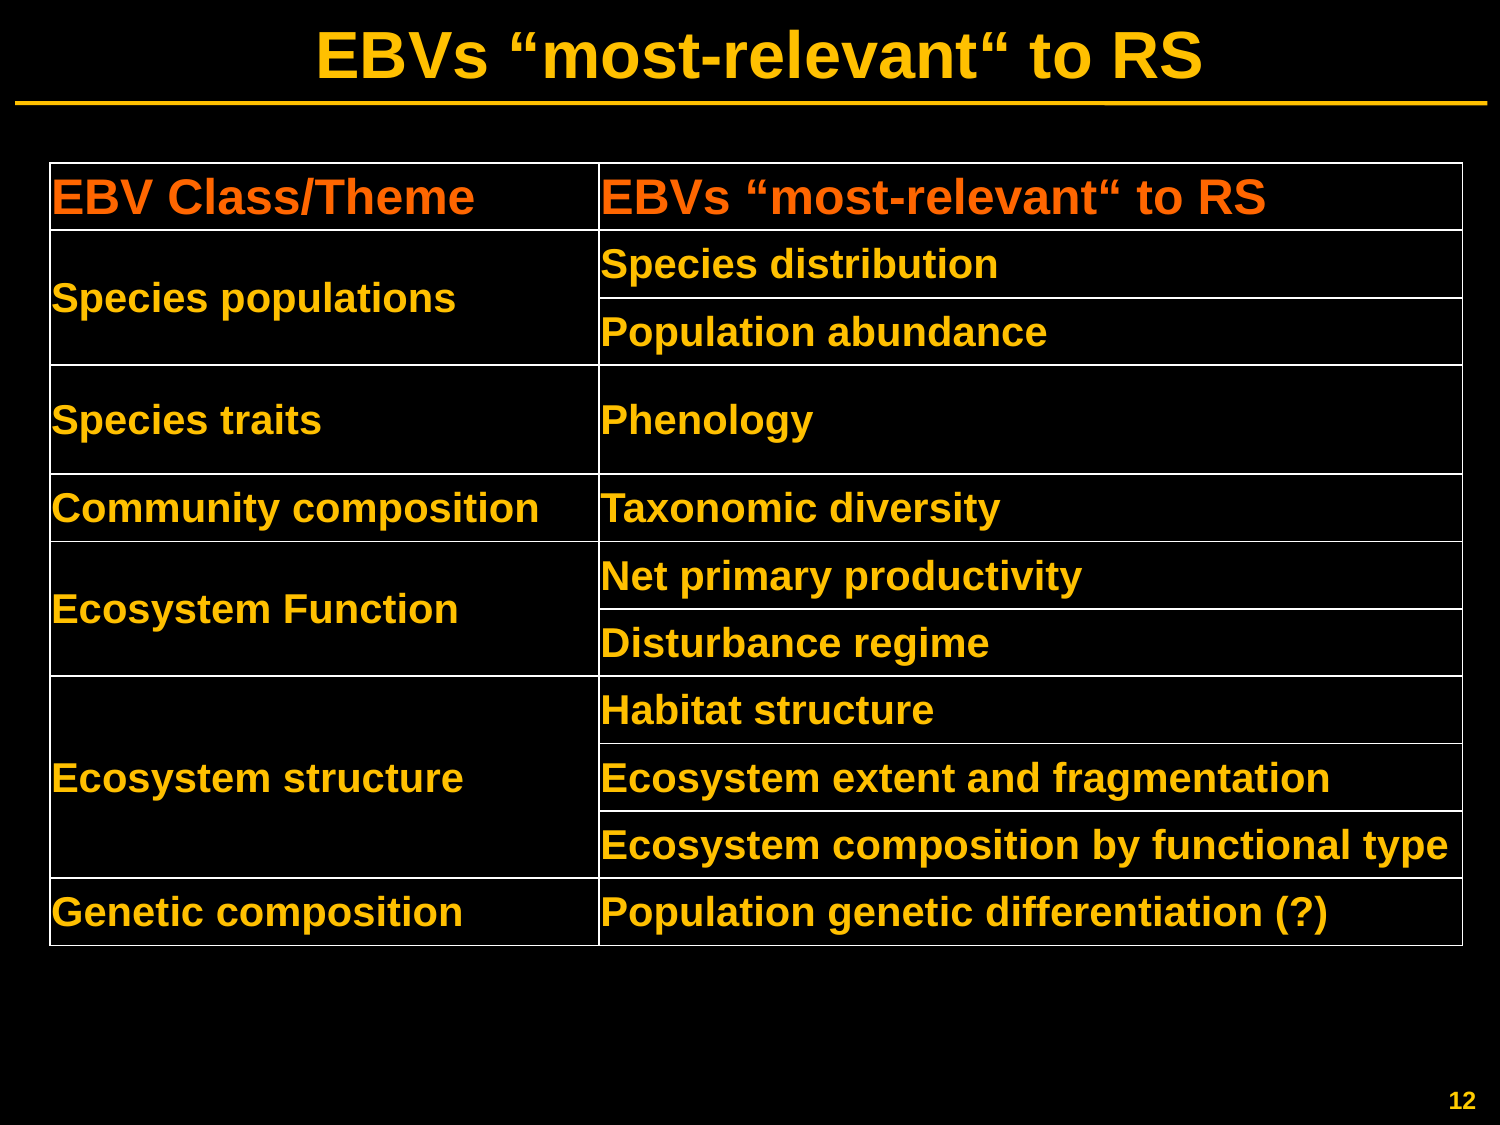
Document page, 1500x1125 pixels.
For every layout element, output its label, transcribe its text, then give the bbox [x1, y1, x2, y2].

table_cell Habitat structure [600, 677, 1462, 743]
table_cell Taxonomic diversity [600, 475, 1462, 541]
table_header EBV Class/Theme [51, 164, 598, 229]
table_cell Population genetic differentiation (?) [600, 879, 1462, 945]
table_cell Disturbance regime [600, 610, 1462, 675]
table_cell Species populations [51, 231, 598, 364]
table_header EBVs “most-relevant“ to RS [600, 164, 1462, 229]
table_cell Community composition [51, 475, 598, 541]
table_cell Genetic composition [51, 879, 598, 945]
table_cell Population abundance [600, 299, 1462, 364]
table_cell Species traits [51, 366, 598, 473]
table_cell Species distribution [600, 231, 1462, 297]
table_cell Ecosystem extent and fragmentation [600, 744, 1462, 810]
table_cell Phenology [600, 366, 1462, 473]
title EBVs “most-relevant“ to RS [174, 24, 1346, 94]
table_cell Ecosystem structure [51, 677, 598, 877]
table_cell Ecosystem composition by functional type [600, 812, 1462, 877]
table_cell Net primary productivity [600, 542, 1462, 608]
table_cell Ecosystem Function [51, 542, 598, 675]
